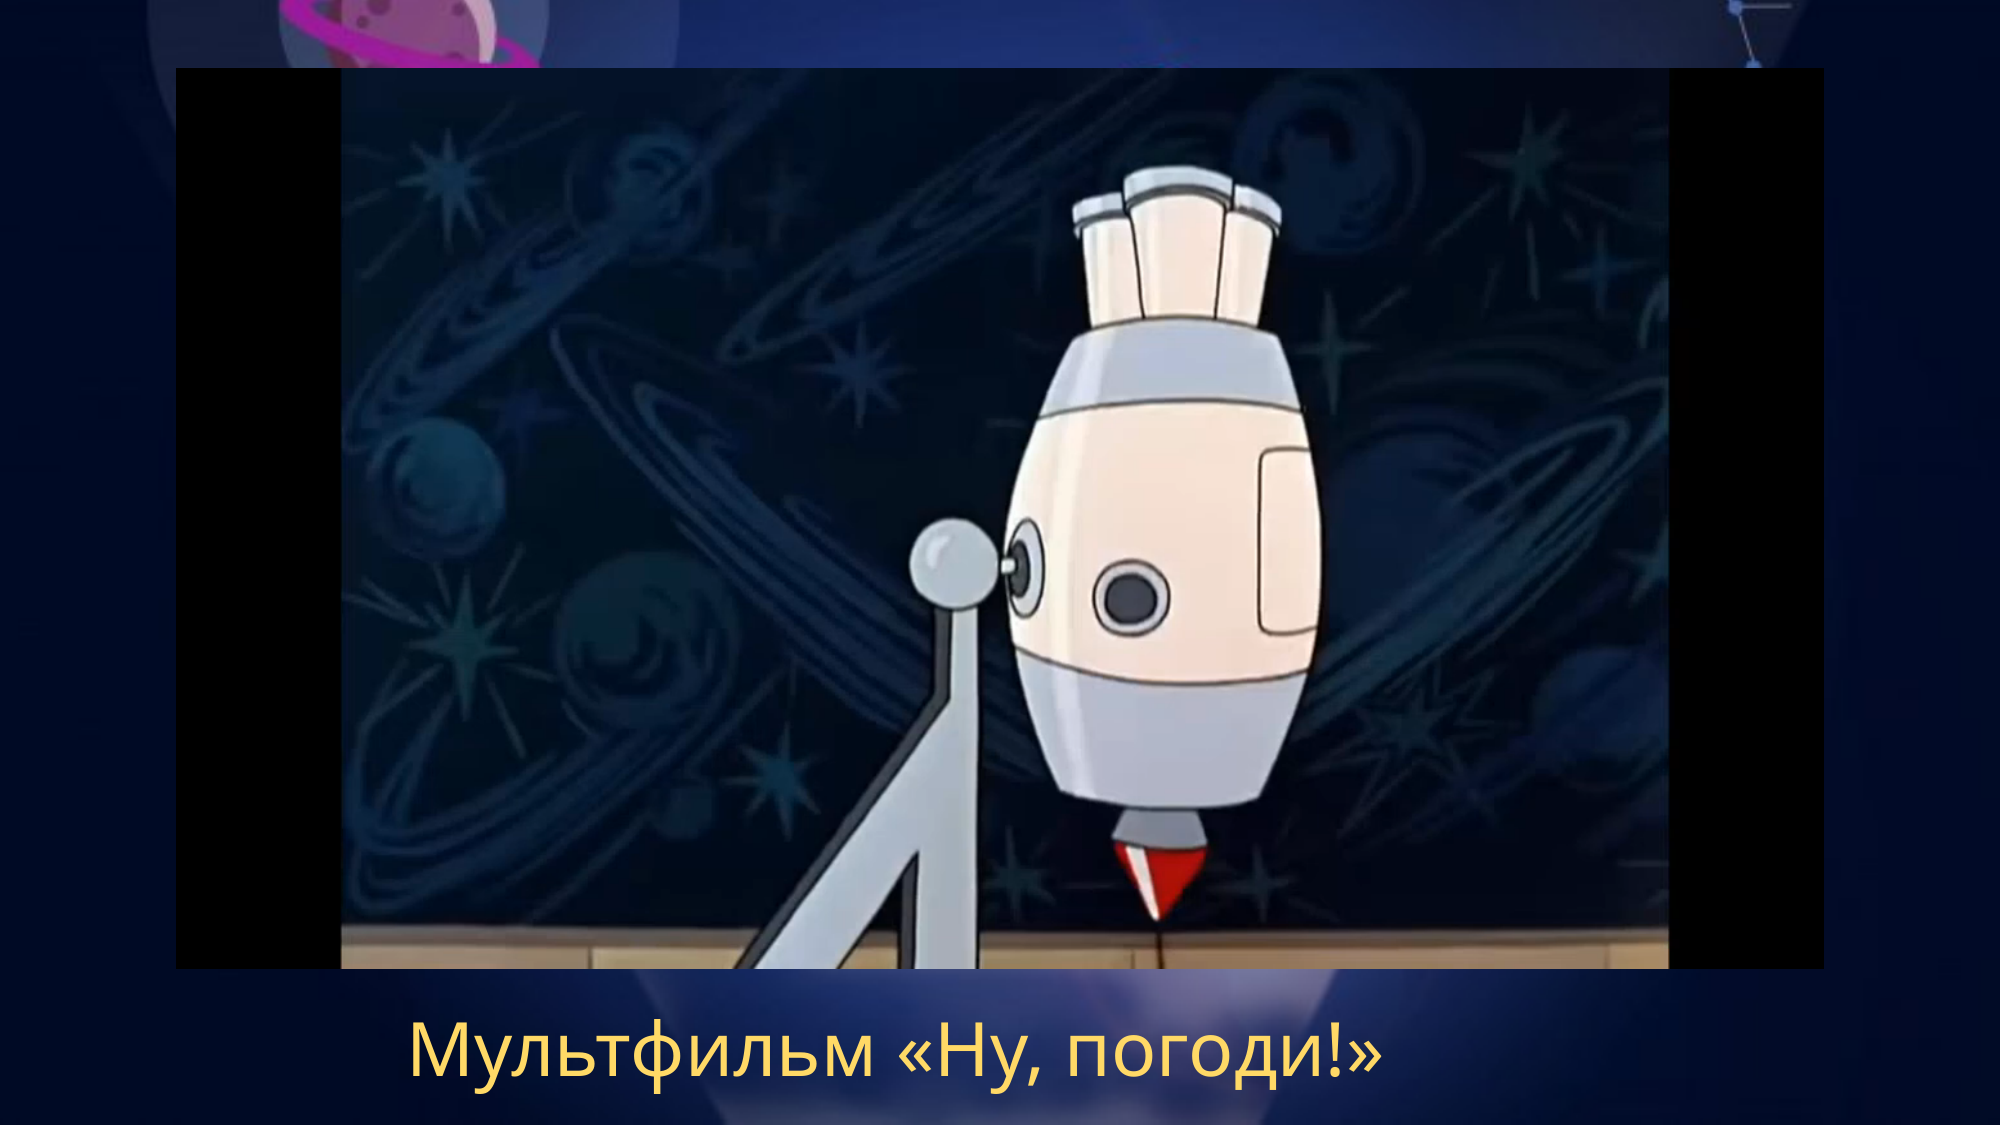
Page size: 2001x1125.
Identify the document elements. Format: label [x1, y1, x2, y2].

picture [0, 0, 2000, 1125]
text_box [175, 67, 1825, 970]
